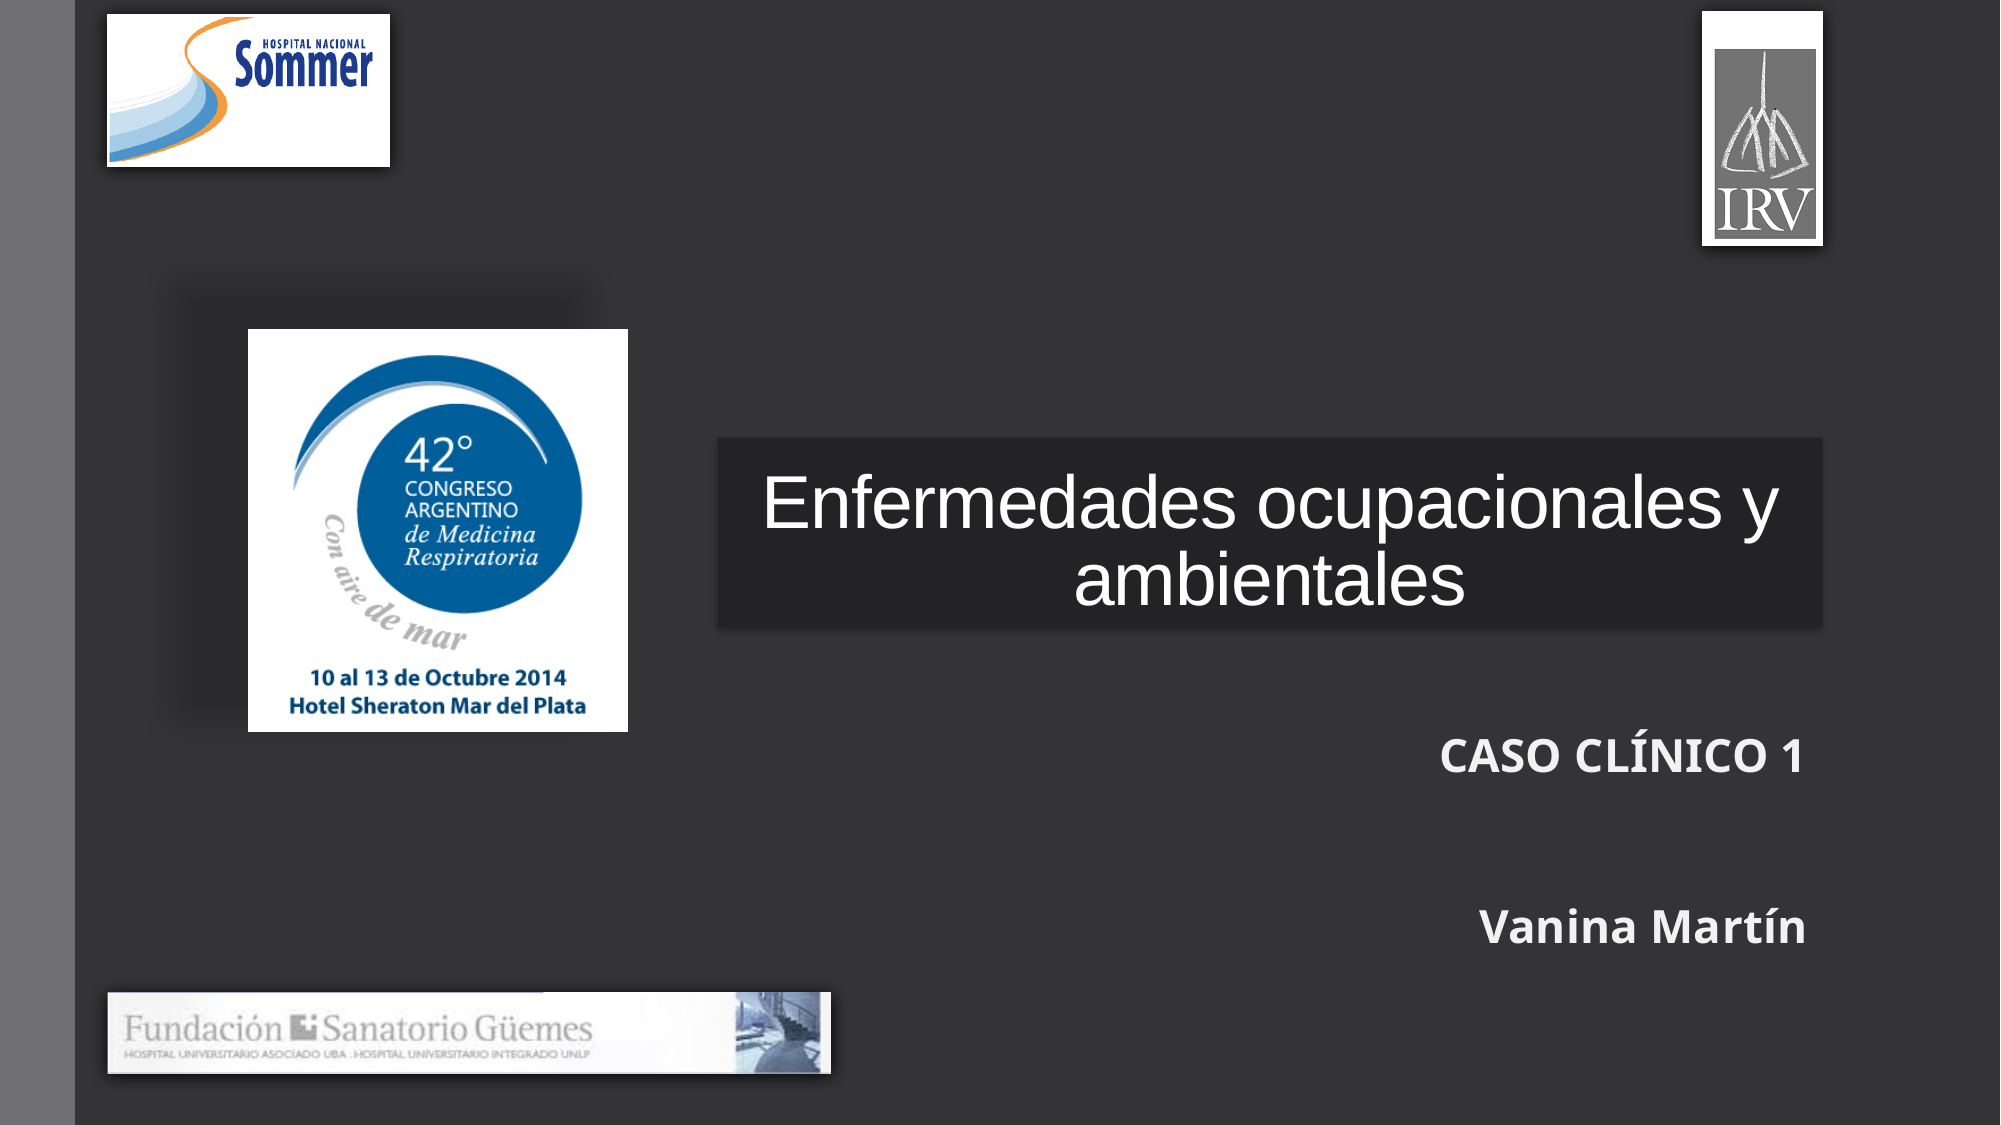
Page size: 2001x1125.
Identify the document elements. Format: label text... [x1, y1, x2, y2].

subtitle CASO CLÍNICO 1 Vanina Martín [277, 549, 1823, 960]
title Enfermedades ocupacionales y ambientales [717, 437, 1823, 549]
picture [1702, 11, 1823, 246]
picture [248, 329, 629, 732]
picture [107, 13, 390, 167]
picture [107, 991, 832, 1074]
